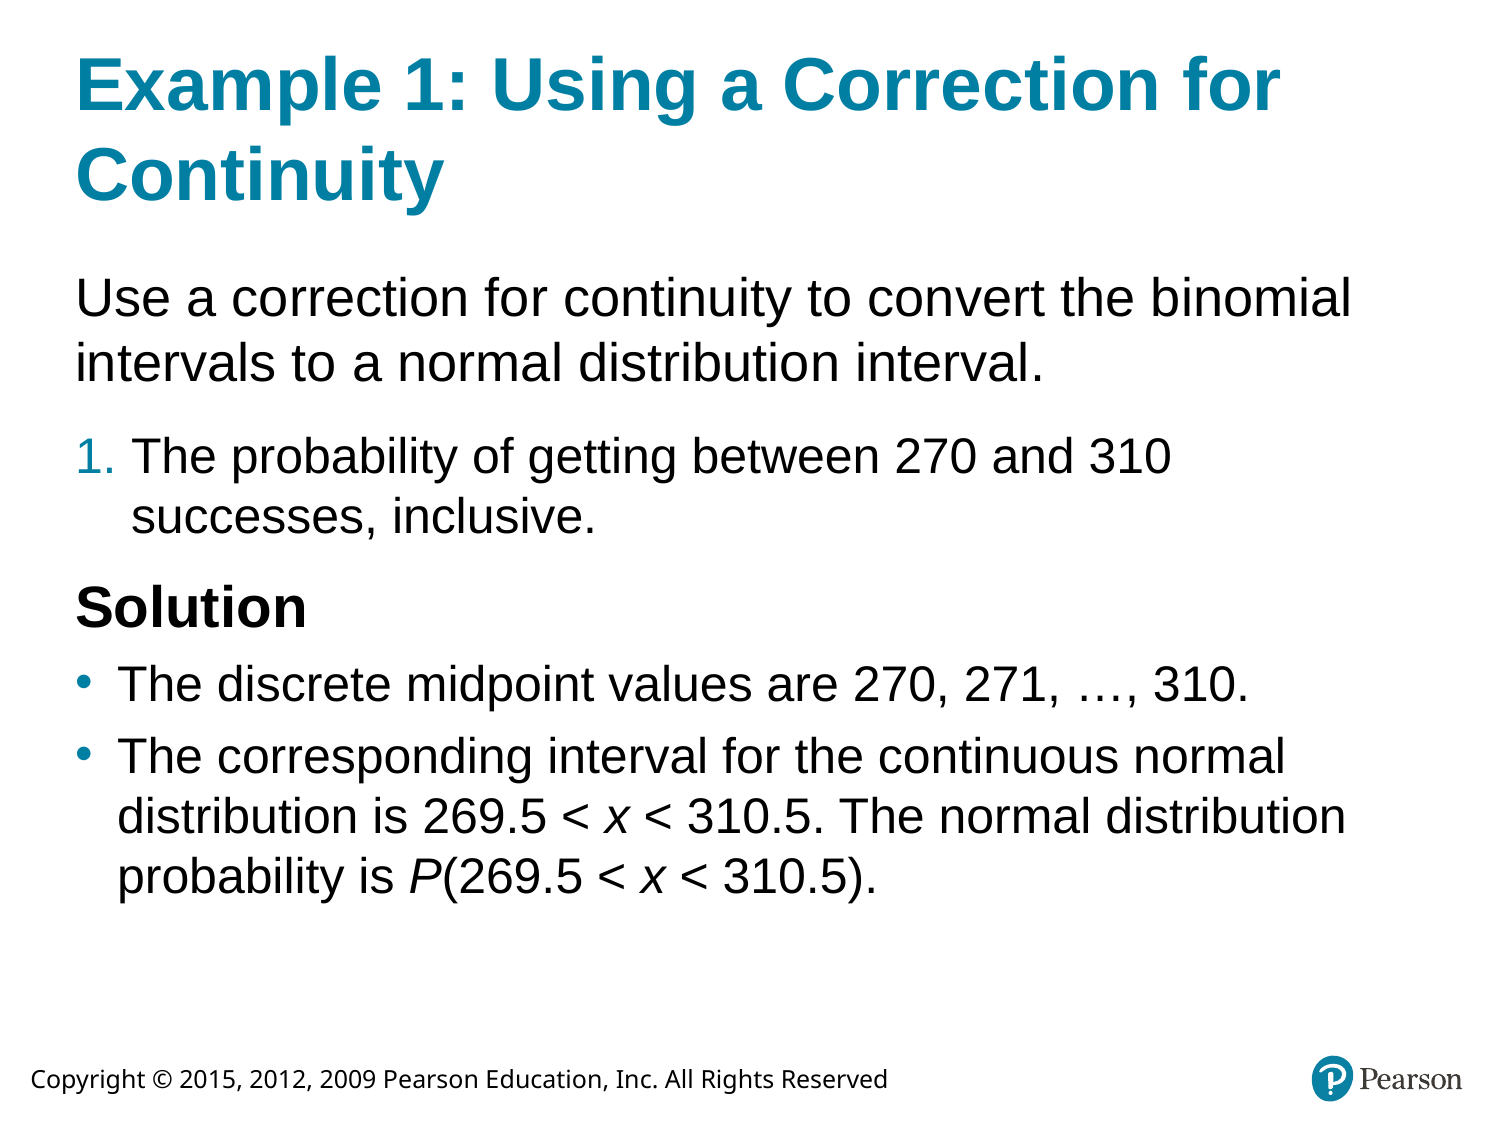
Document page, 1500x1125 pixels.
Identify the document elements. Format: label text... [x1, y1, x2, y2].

list Use a correction for continuity to convert the binomial intervals to a normal distribution interval. The probability of getting between 270 and 310 successes, inclusive. Solution The discrete midpoint values are 270, 271, …, 310. The corresponding interval for the continuous normal distribution is 269.5 < x < 310.5. The normal distribution probability is P(269.5 < x < 310.5). [75, 262, 1425, 950]
title Example 1: Using a Correction for Continuity [75, 35, 1425, 216]
